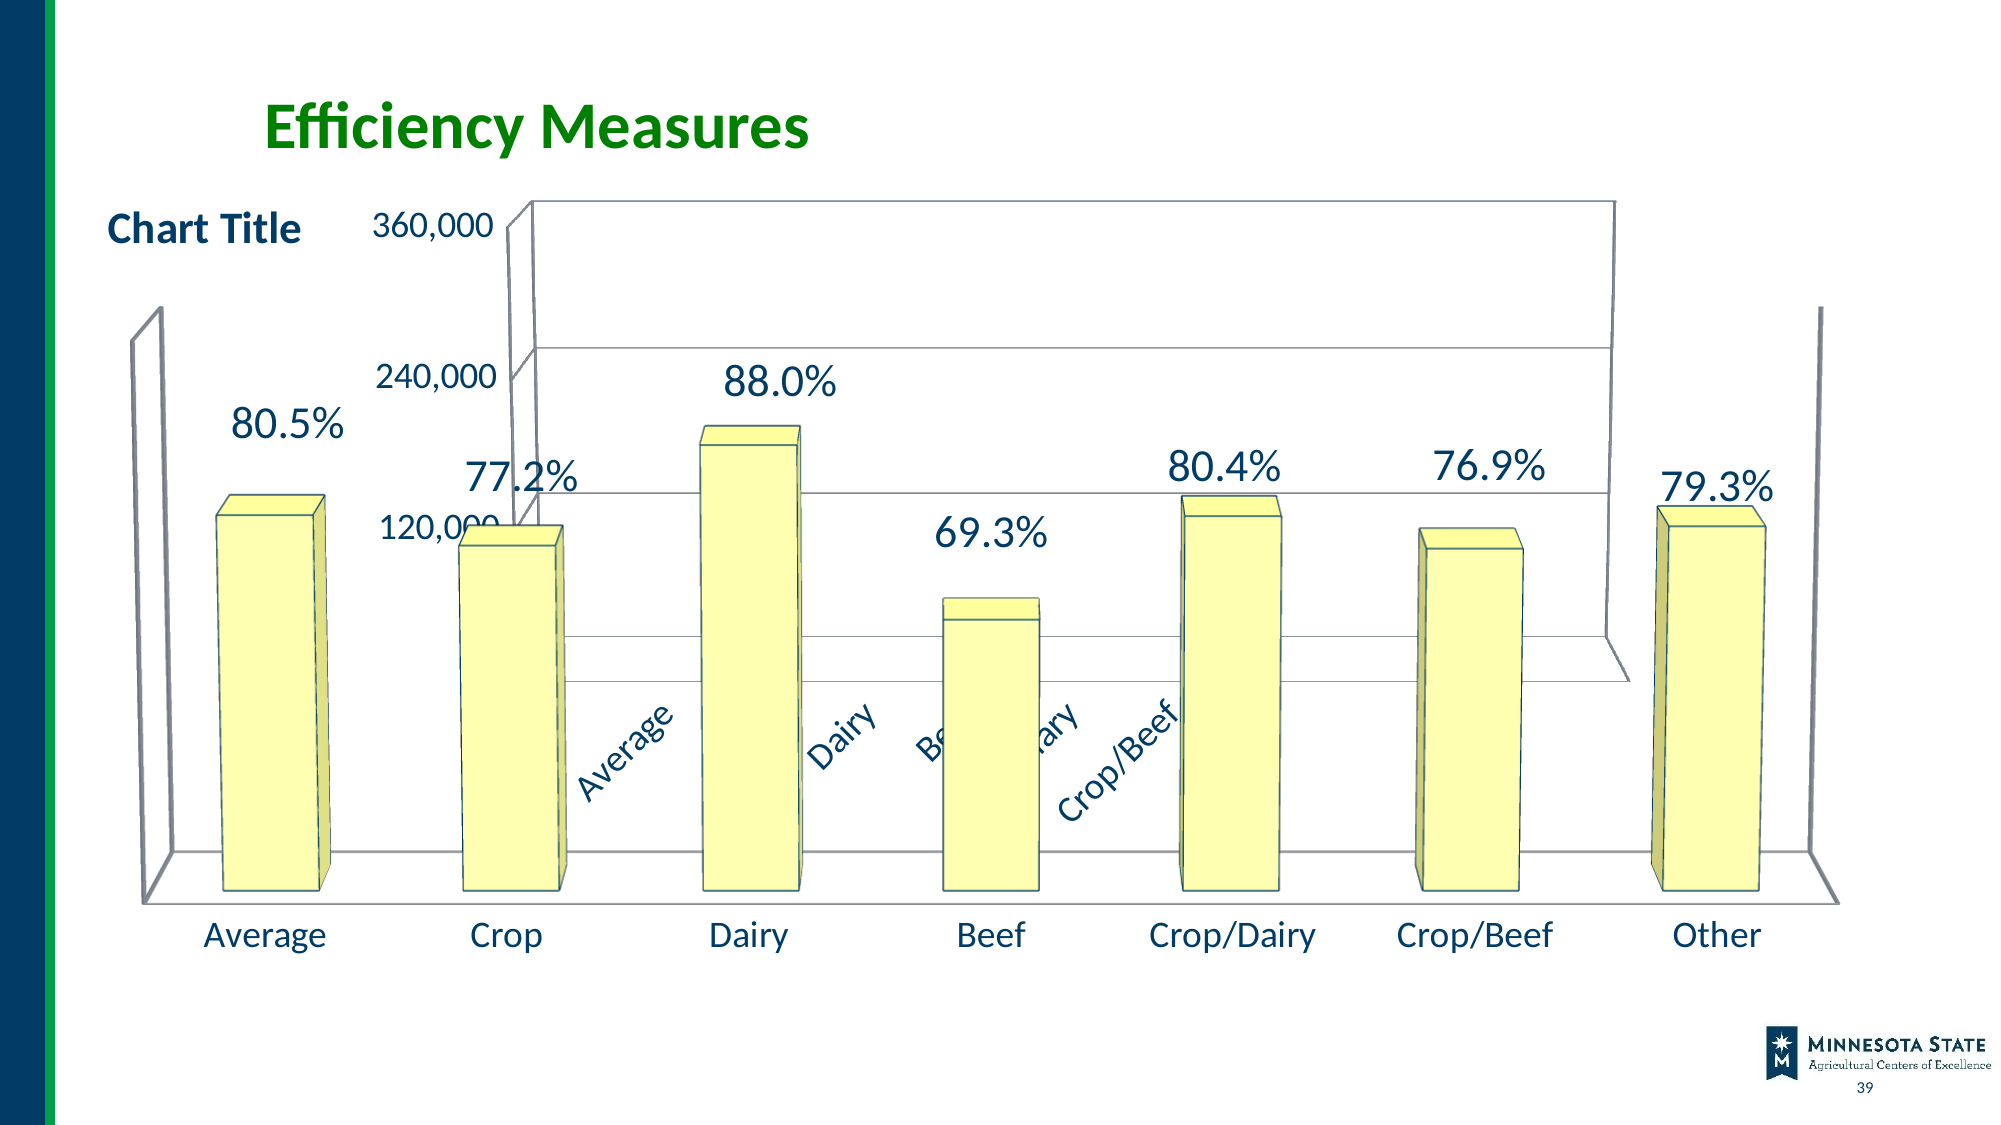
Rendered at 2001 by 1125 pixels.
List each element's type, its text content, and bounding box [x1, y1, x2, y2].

chart [27, 187, 1955, 973]
picture [1756, 1015, 2000, 1091]
text_box Efficiency Measures [249, 40, 975, 192]
